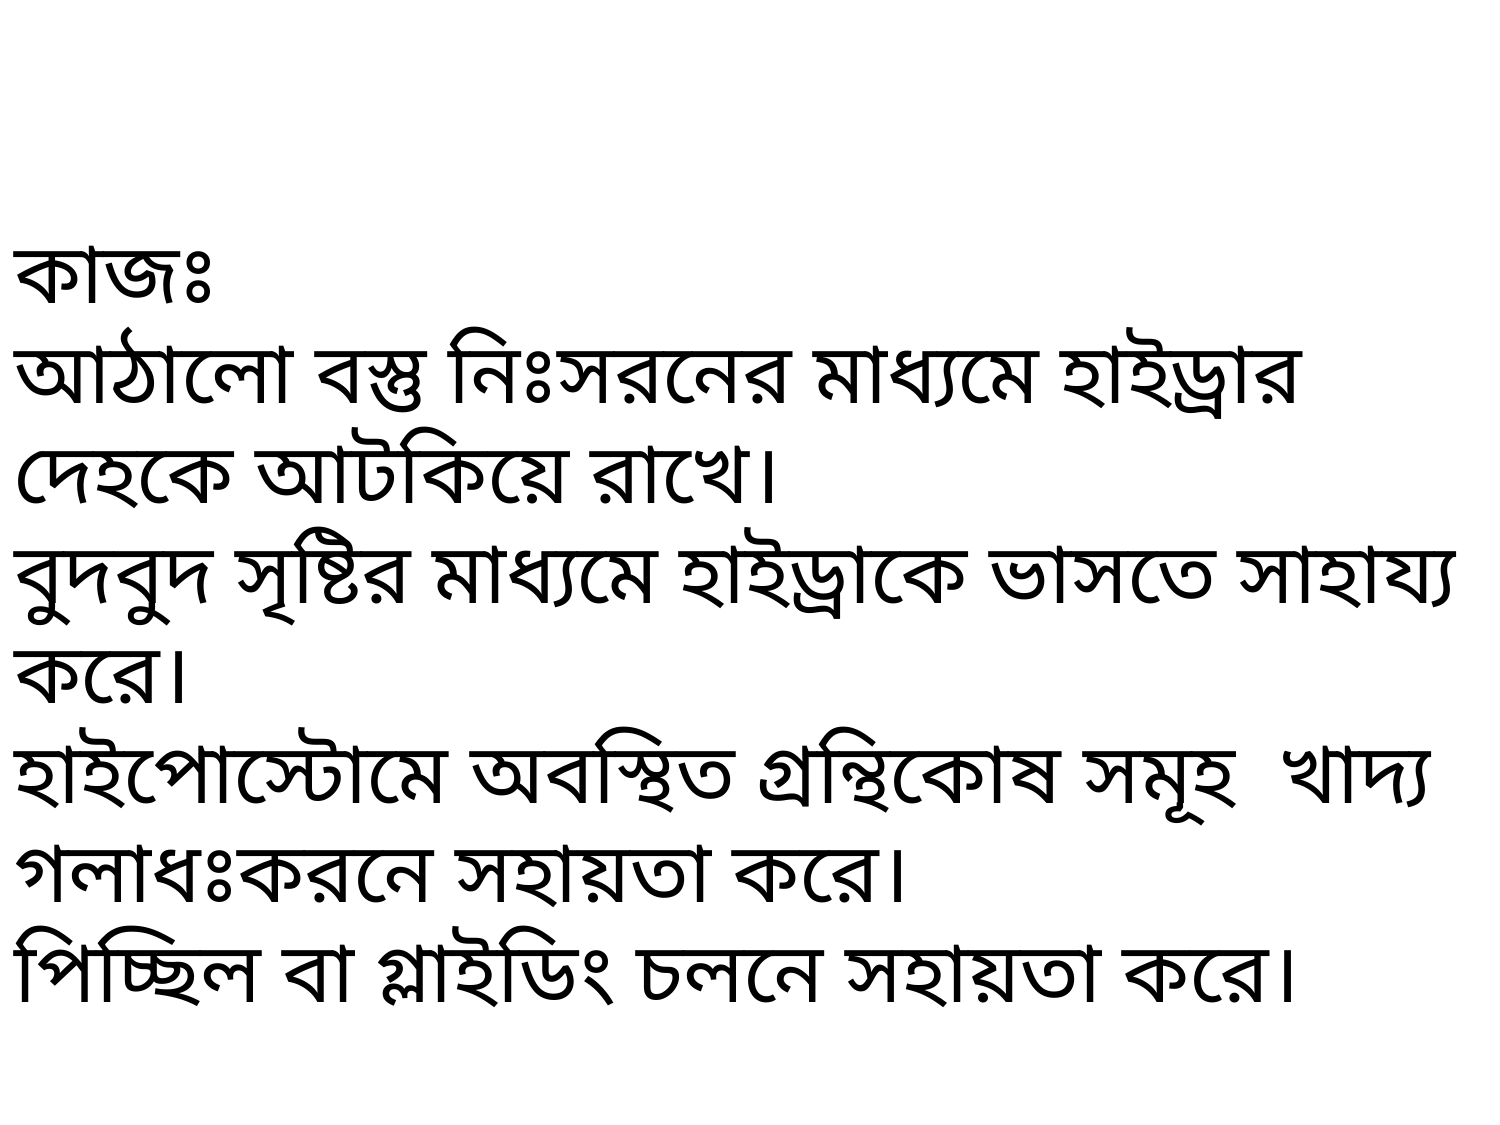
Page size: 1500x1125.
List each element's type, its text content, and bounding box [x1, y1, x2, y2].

text_box কাজঃ আঠালো বস্তু নিঃসরনের মাধ্যমে হাইড্রার দেহকে আটকিয়ে রাখে। বুদবুদ সৃষ্টির মাধ্যমে হাইড্রাকে ভাসতে সাহায্য করে। হাইপোস্টোমে অবস্থিত গ্রন্থিকোষ সমূহ খাদ্য গলাধঃকরনে সহায়তা করে। পিচ্ছিল বা গ্লাইডিং চলনে সহায়তা করে। [0, 212, 1500, 1027]
